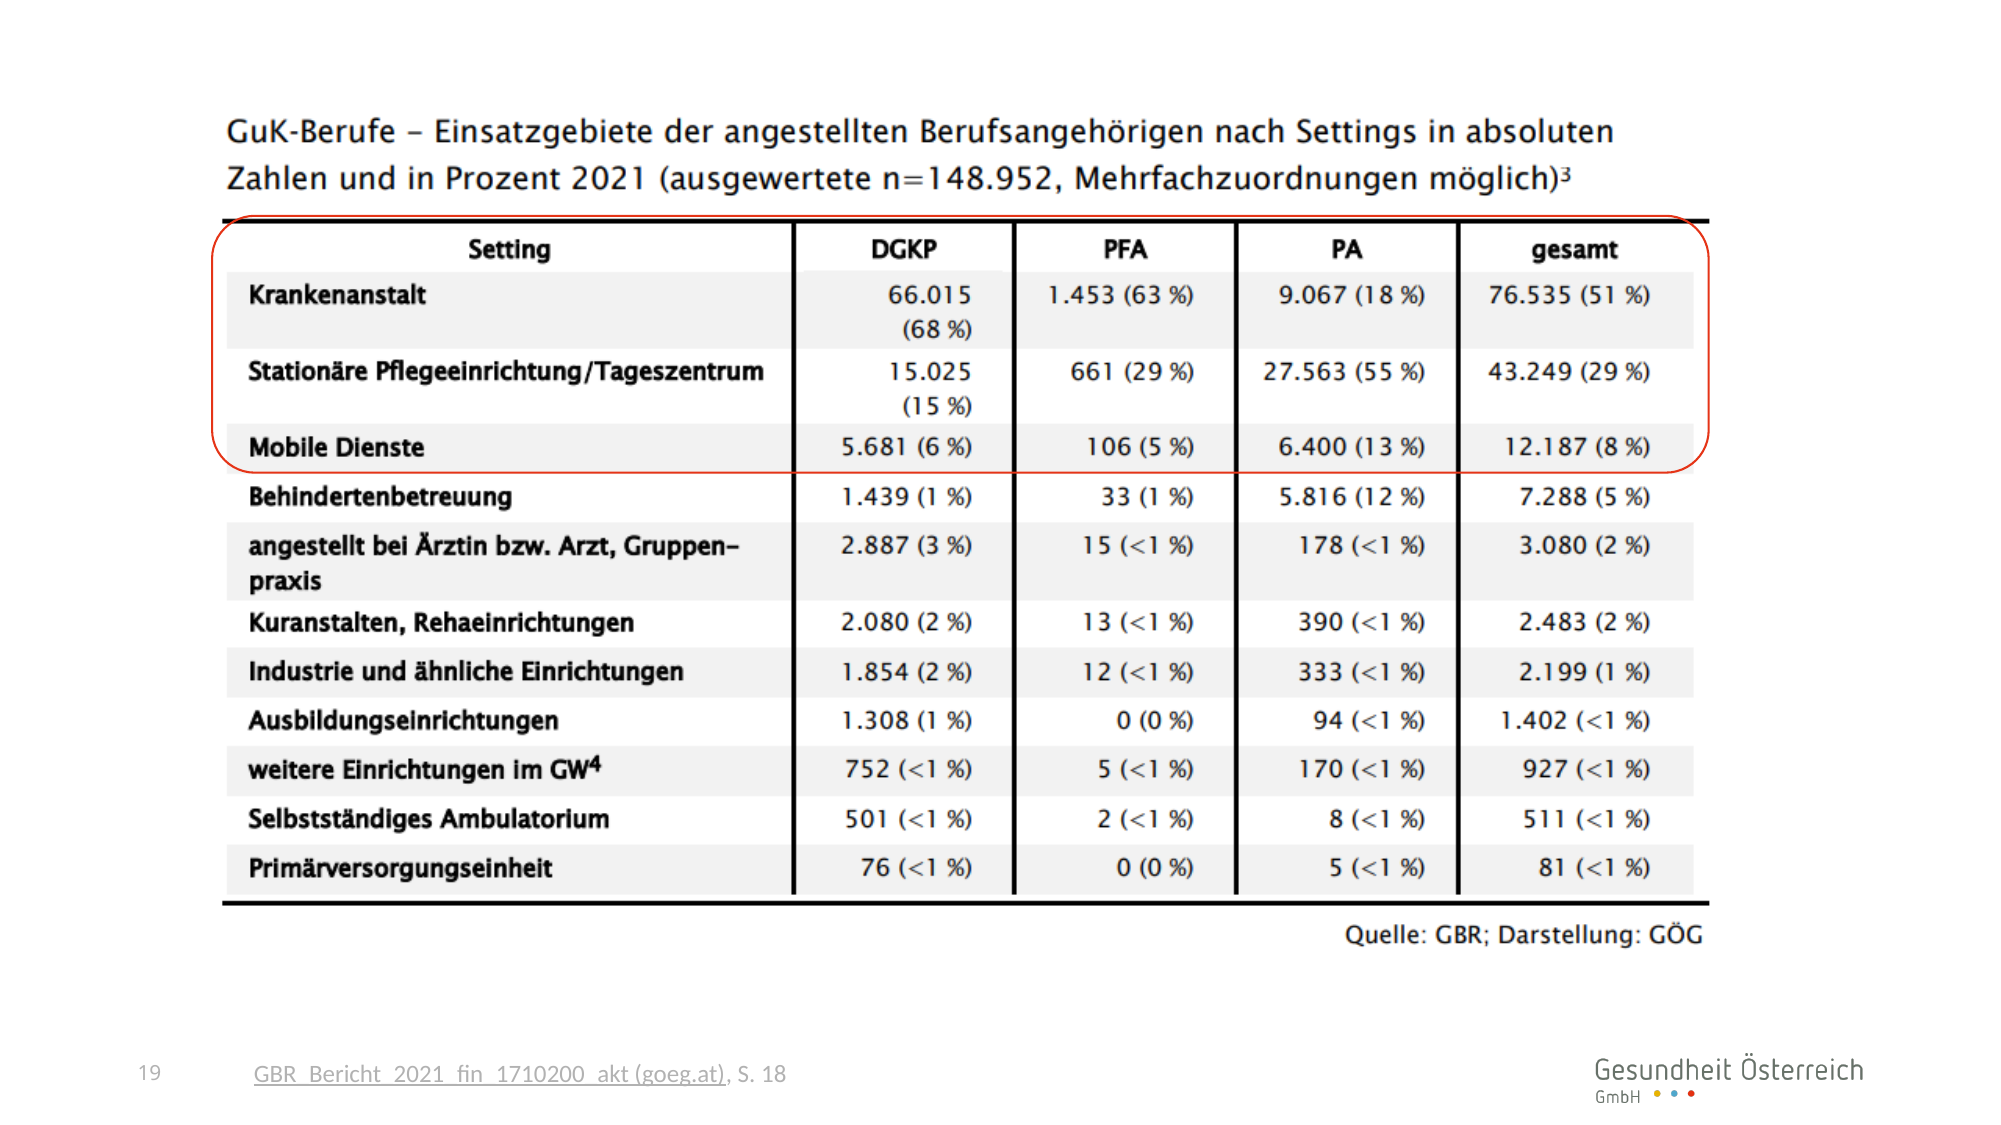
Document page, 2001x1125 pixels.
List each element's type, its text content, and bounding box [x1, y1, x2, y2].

footer GBR_Bericht_2021_fin_1710200_akt (goeg.at), S. 18 [253, 1042, 1315, 1103]
picture [185, 107, 1769, 970]
slide_number 19 [137, 1042, 234, 1103]
picture [1594, 1053, 1864, 1103]
